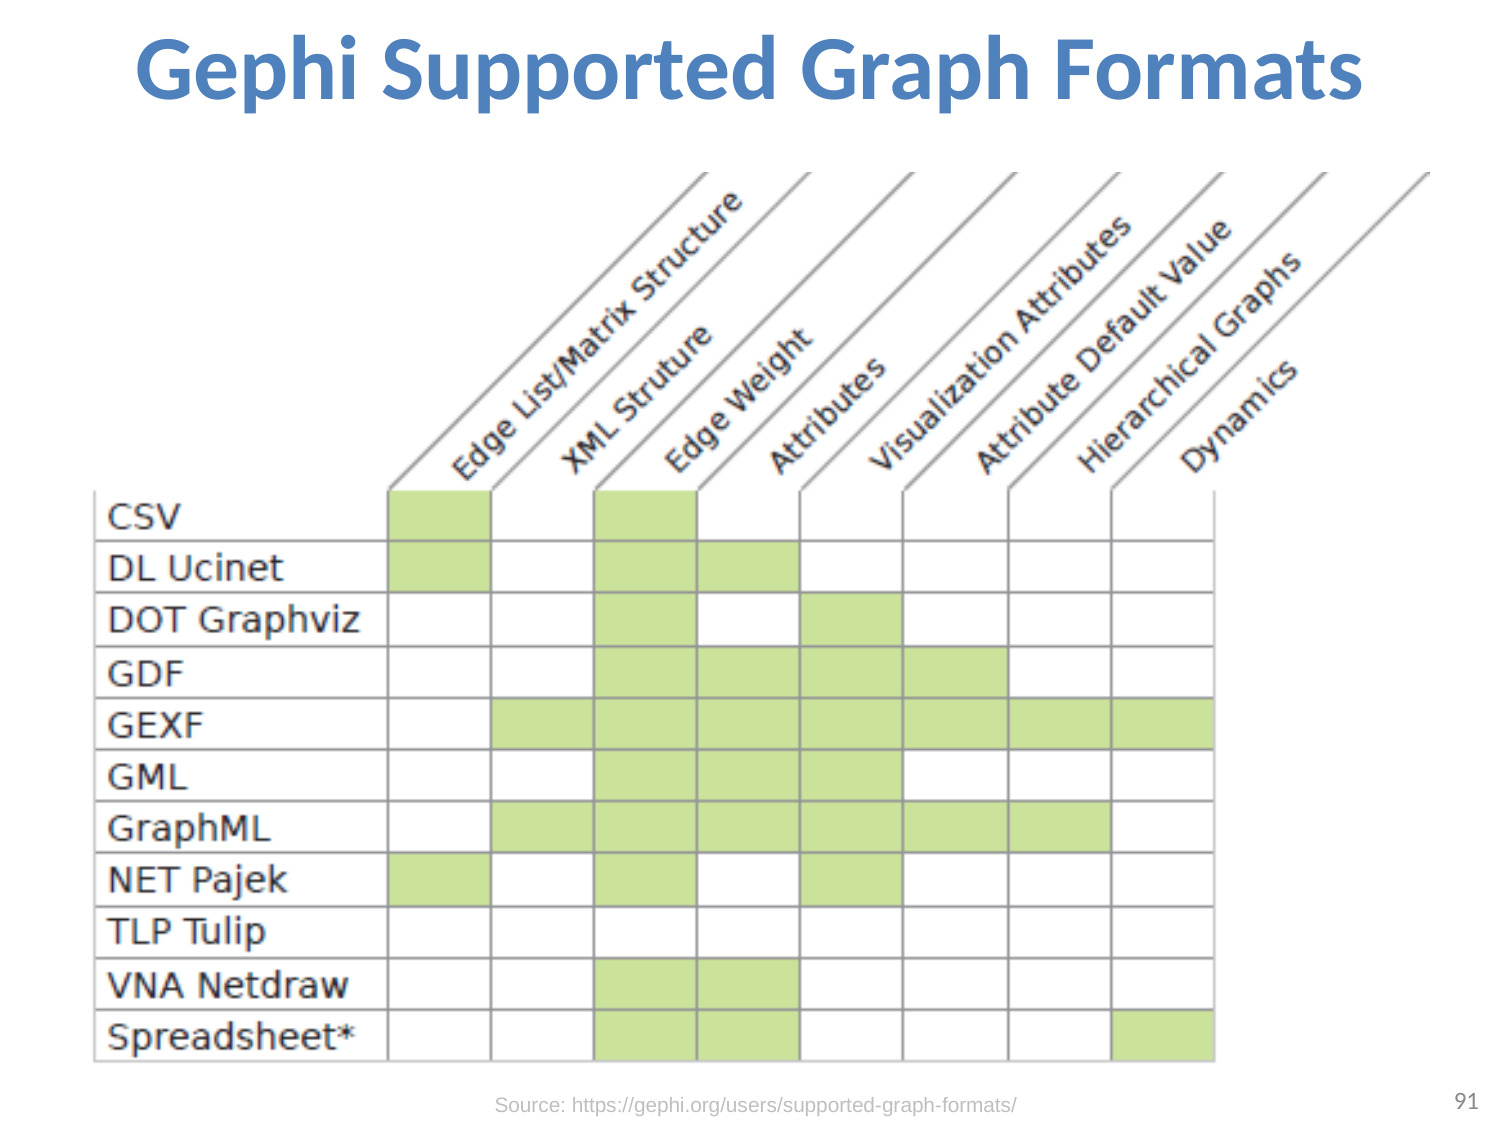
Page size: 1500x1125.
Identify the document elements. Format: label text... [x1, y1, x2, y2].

text_box Source: https://gephi.org/users/supported-graph-formats/ [230, 1084, 1282, 1125]
slide_number 91 [1144, 1069, 1495, 1125]
title Gephi Supported Graph Formats [75, 0, 1425, 126]
picture [76, 172, 1430, 1071]
